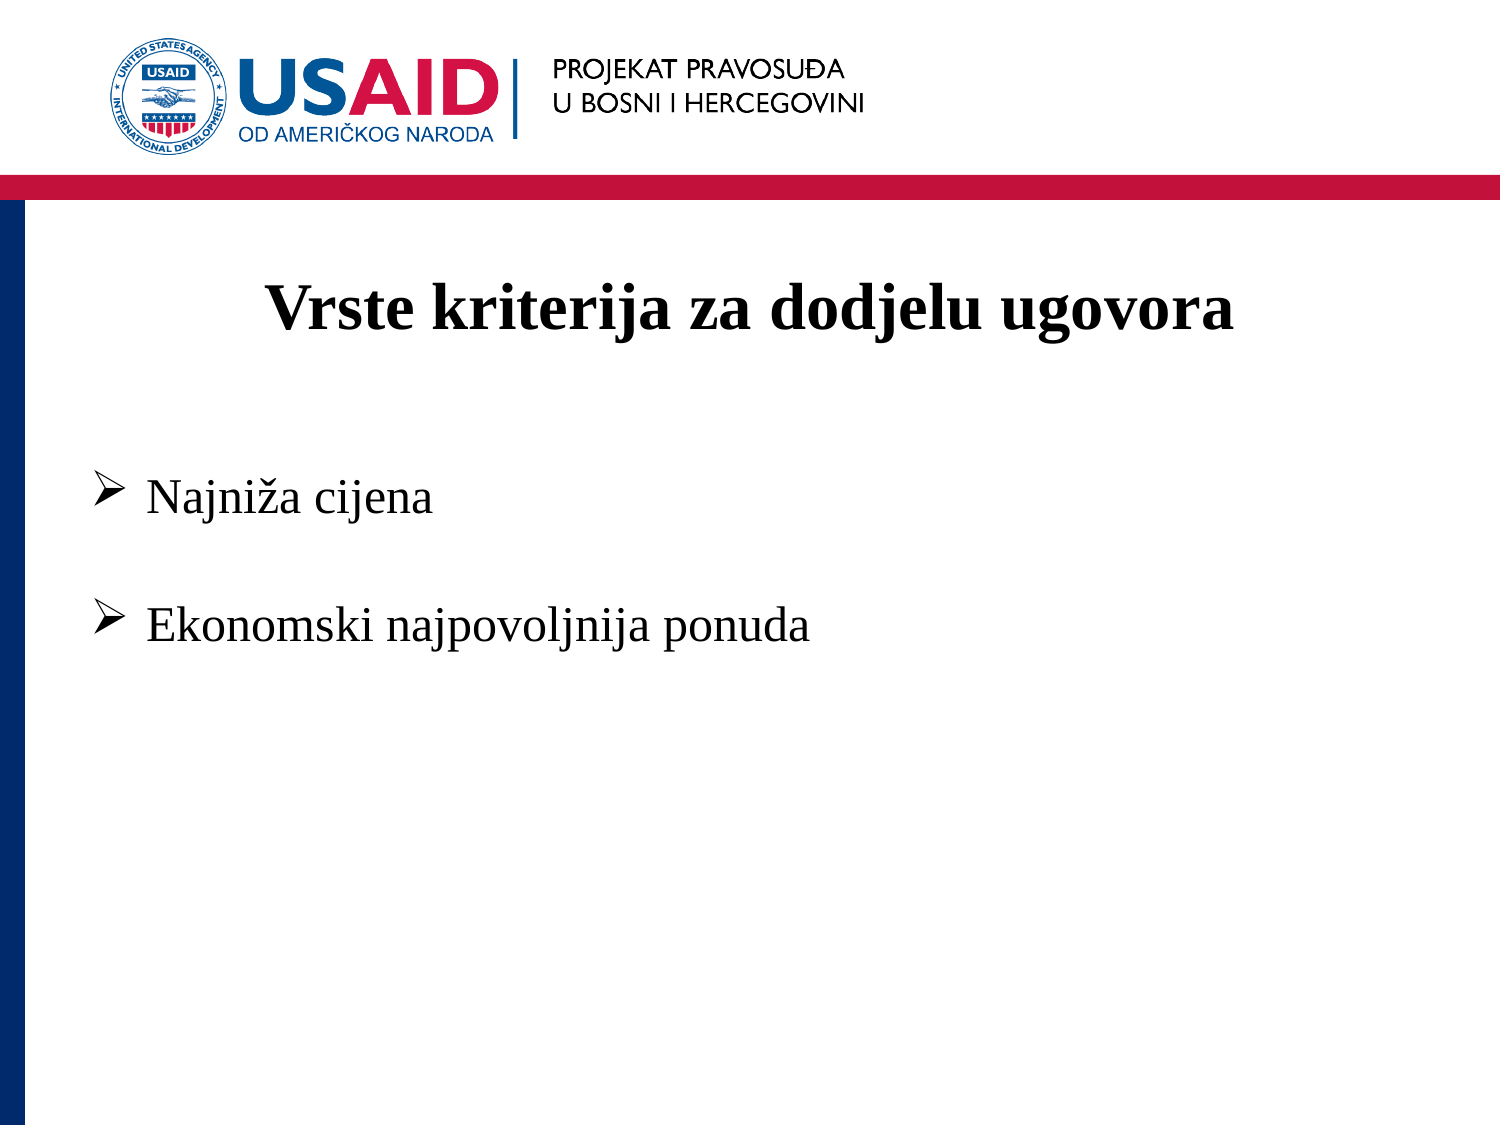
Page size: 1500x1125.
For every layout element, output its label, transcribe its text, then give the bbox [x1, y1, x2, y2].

list Najniža cijena Ekonomski najpovoljnija ponuda [75, 463, 1425, 787]
title Vrste kriterija za dodjelu ugovora [75, 209, 1425, 398]
picture [110, 38, 865, 155]
